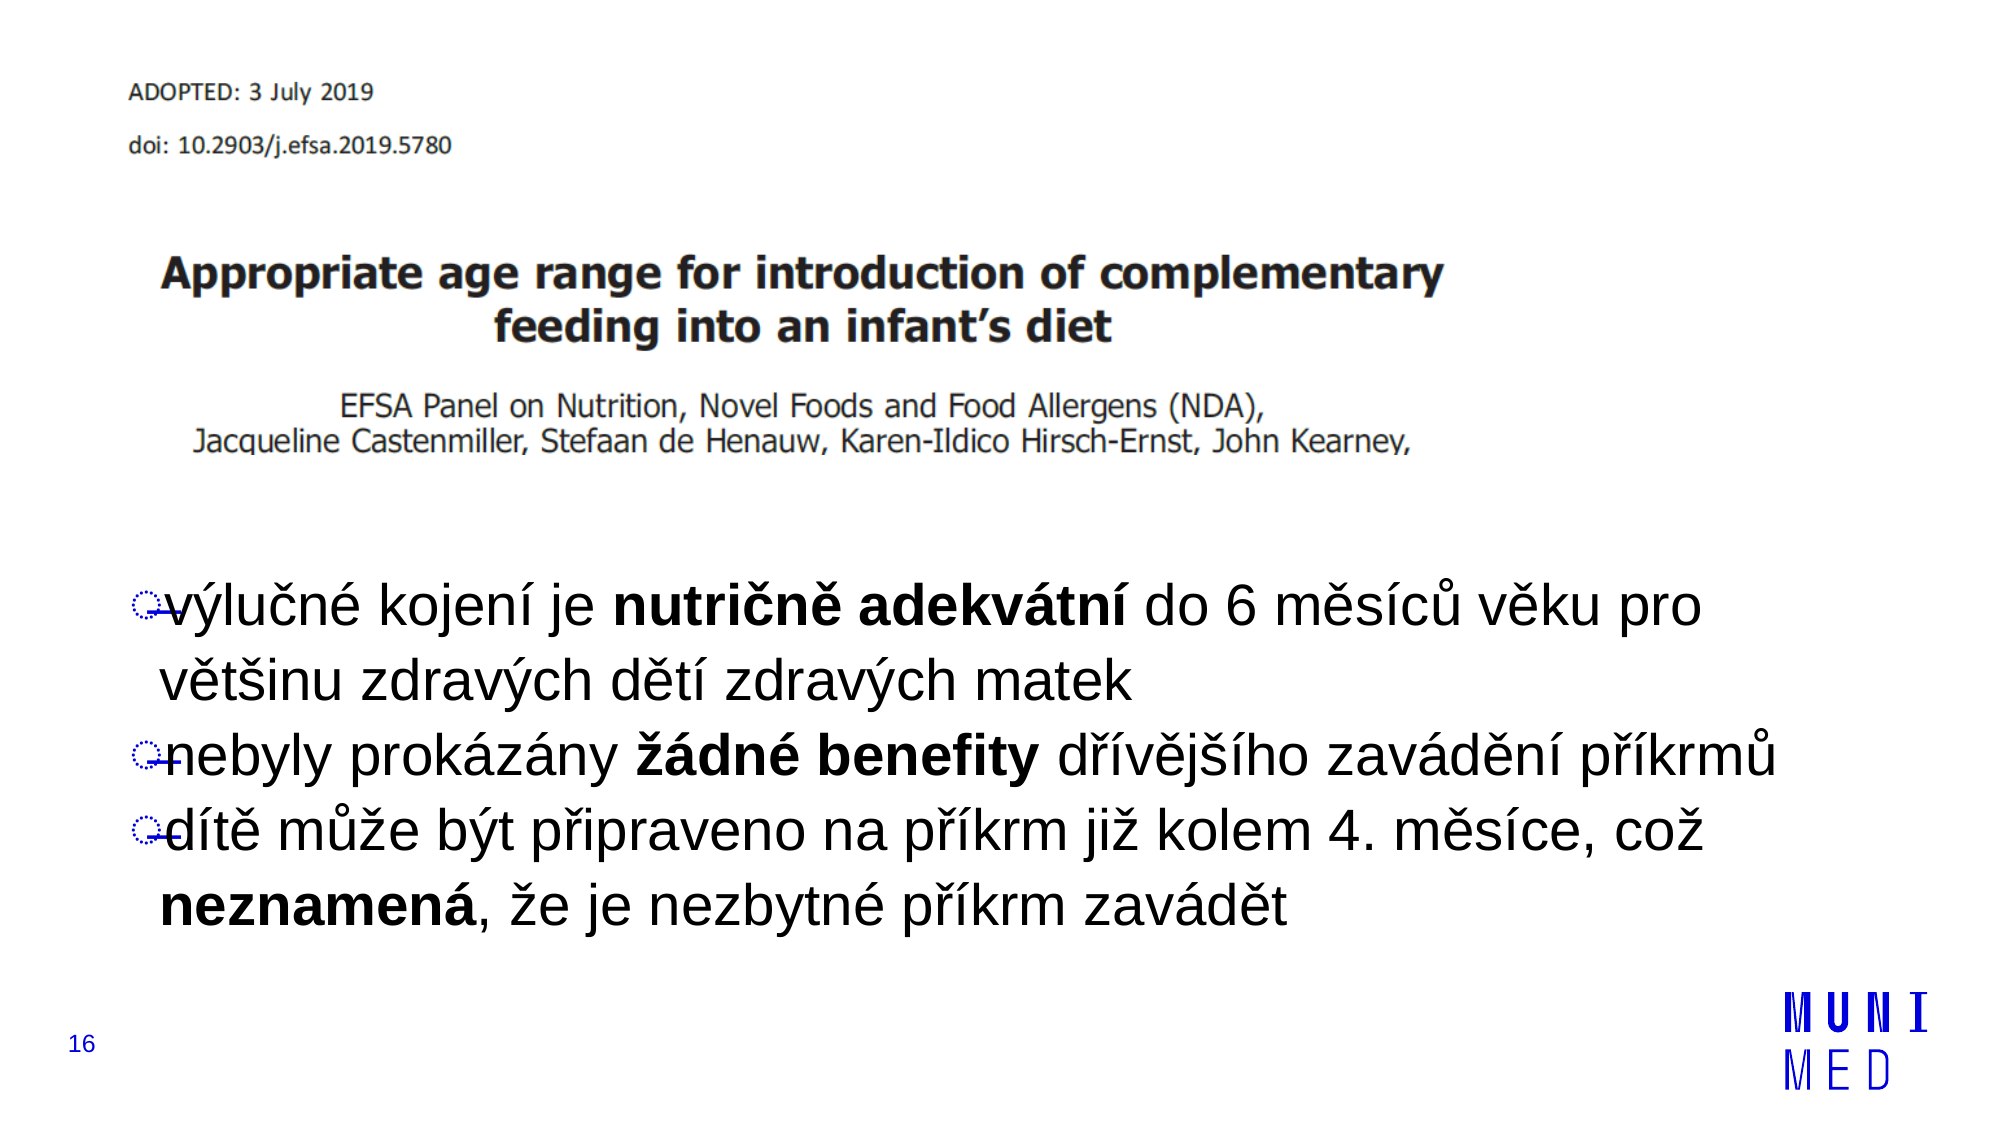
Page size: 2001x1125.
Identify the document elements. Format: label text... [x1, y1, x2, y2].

slide_number 16 [67, 1021, 110, 1063]
picture [117, 60, 1486, 455]
list výlučné kojení je nutričně adekvátní do 6 měsíců věku pro většinu zdravých dětí zdravých matek nebyly prokázány žádné benefity dřívějšího zavádění příkrmů dítě může být připraveno na příkrm již kolem 4. měsíce, což neznamená, že je nezbytné příkrm zavádět [118, 562, 1883, 957]
